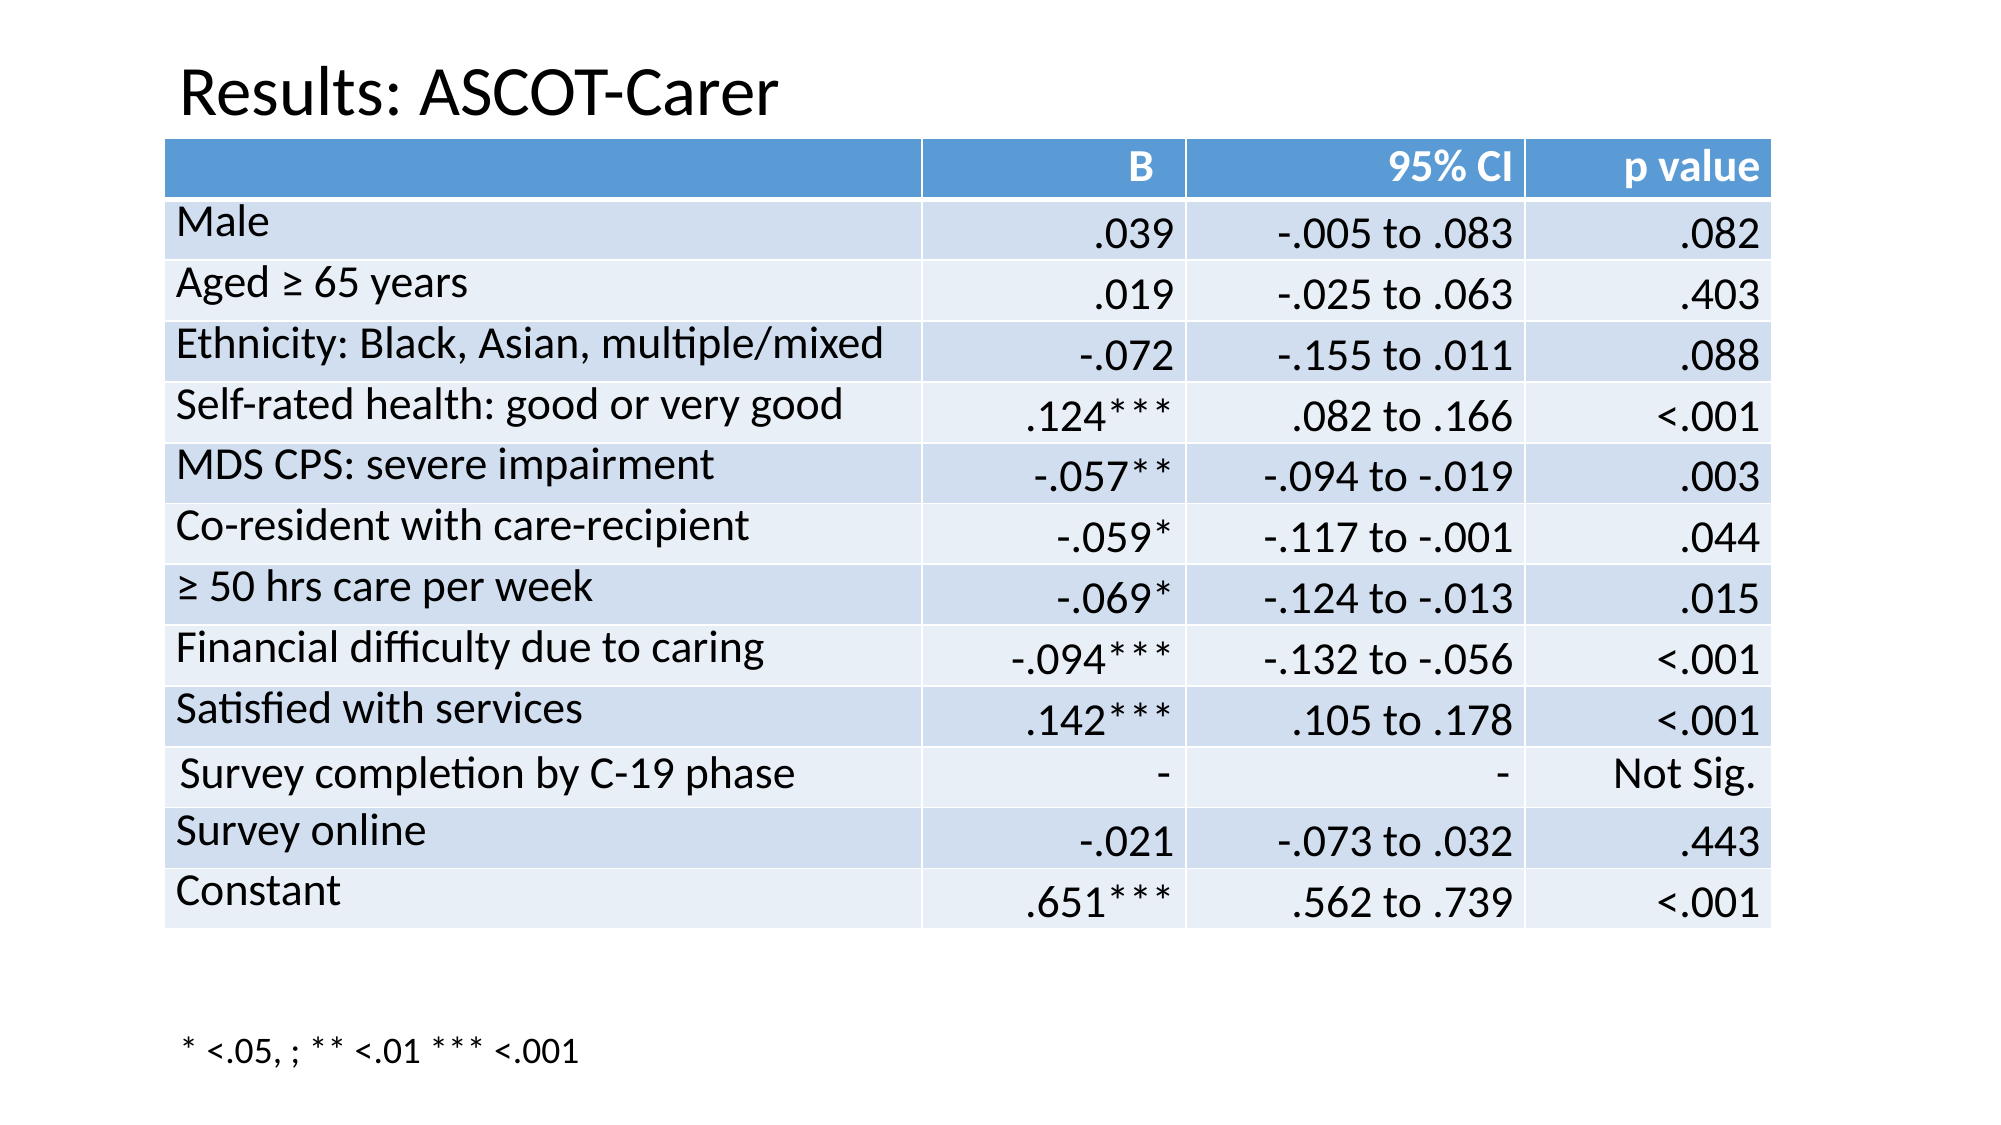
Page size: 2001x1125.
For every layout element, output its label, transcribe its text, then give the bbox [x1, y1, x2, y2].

table_cell -.025 to .063 [1187, 261, 1524, 320]
table_cell .082 [1526, 202, 1771, 259]
table_cell .039 [923, 202, 1185, 259]
table_cell -.072 [923, 322, 1185, 381]
table_cell .562 to .739 [1187, 869, 1524, 928]
table_cell .015 [1526, 565, 1771, 624]
table_cell Co-resident with care-recipient [165, 504, 921, 563]
table_cell .105 to .178 [1187, 687, 1524, 746]
table_cell -.069* [923, 565, 1185, 624]
table_cell <.001 [1526, 383, 1771, 442]
table_cell MDS CPS: severe impairment [165, 444, 921, 503]
table_cell -.059* [923, 504, 1185, 563]
table_cell -.124 to -.013 [1187, 565, 1524, 624]
table_cell .443 [1526, 808, 1771, 868]
table_cell Ethnicity: Black, Asian, multiple/mixed [165, 322, 921, 381]
table_cell Self-rated health: good or very good [165, 383, 921, 442]
table_cell Male [165, 202, 921, 259]
table_cell -.094*** [923, 626, 1185, 685]
table_cell .019 [923, 261, 1185, 320]
table_cell Survey completion by C-19 phase [165, 748, 921, 807]
table_cell Aged ≥ 65 years [165, 261, 921, 320]
table_cell Constant [165, 869, 921, 928]
text_box * <.05, ; ** <.01 *** <.001 [164, 1018, 944, 1124]
table_cell .651*** [923, 869, 1185, 928]
table_cell .003 [1526, 444, 1771, 503]
table_header B [923, 139, 1185, 197]
table_cell <.001 [1526, 626, 1771, 685]
table_cell -.057** [923, 444, 1185, 503]
table_header p value [1526, 139, 1771, 197]
table_cell .044 [1526, 504, 1771, 563]
table_cell -.117 to -.001 [1187, 504, 1524, 563]
table_cell <.001 [1526, 869, 1771, 928]
text_box Results: ASCOT-Carer [164, 37, 865, 138]
table_cell -.132 to -.056 [1187, 626, 1524, 685]
table_cell .082 to .166 [1187, 383, 1524, 442]
table_cell -.155 to .011 [1187, 322, 1524, 381]
table_cell .088 [1526, 322, 1771, 381]
table_cell <.001 [1526, 687, 1771, 746]
table_cell - [1187, 748, 1524, 807]
table_cell - [923, 748, 1185, 807]
table_cell Survey online [165, 808, 921, 868]
table_cell .142*** [923, 687, 1185, 746]
table_header 95% CI [1187, 139, 1524, 197]
table_cell -.005 to .083 [1187, 202, 1524, 259]
table_cell Satisfied with services [165, 687, 921, 746]
table_header [165, 139, 921, 197]
table_cell Financial difficulty due to caring [165, 626, 921, 685]
table_cell -.021 [923, 808, 1185, 868]
table_cell .124*** [923, 383, 1185, 442]
table_cell .403 [1526, 261, 1771, 320]
table_cell -.094 to -.019 [1187, 444, 1524, 503]
table_cell -.073 to .032 [1187, 808, 1524, 868]
table_cell Not Sig. [1526, 748, 1771, 807]
table_cell ≥ 50 hrs care per week [165, 565, 921, 624]
